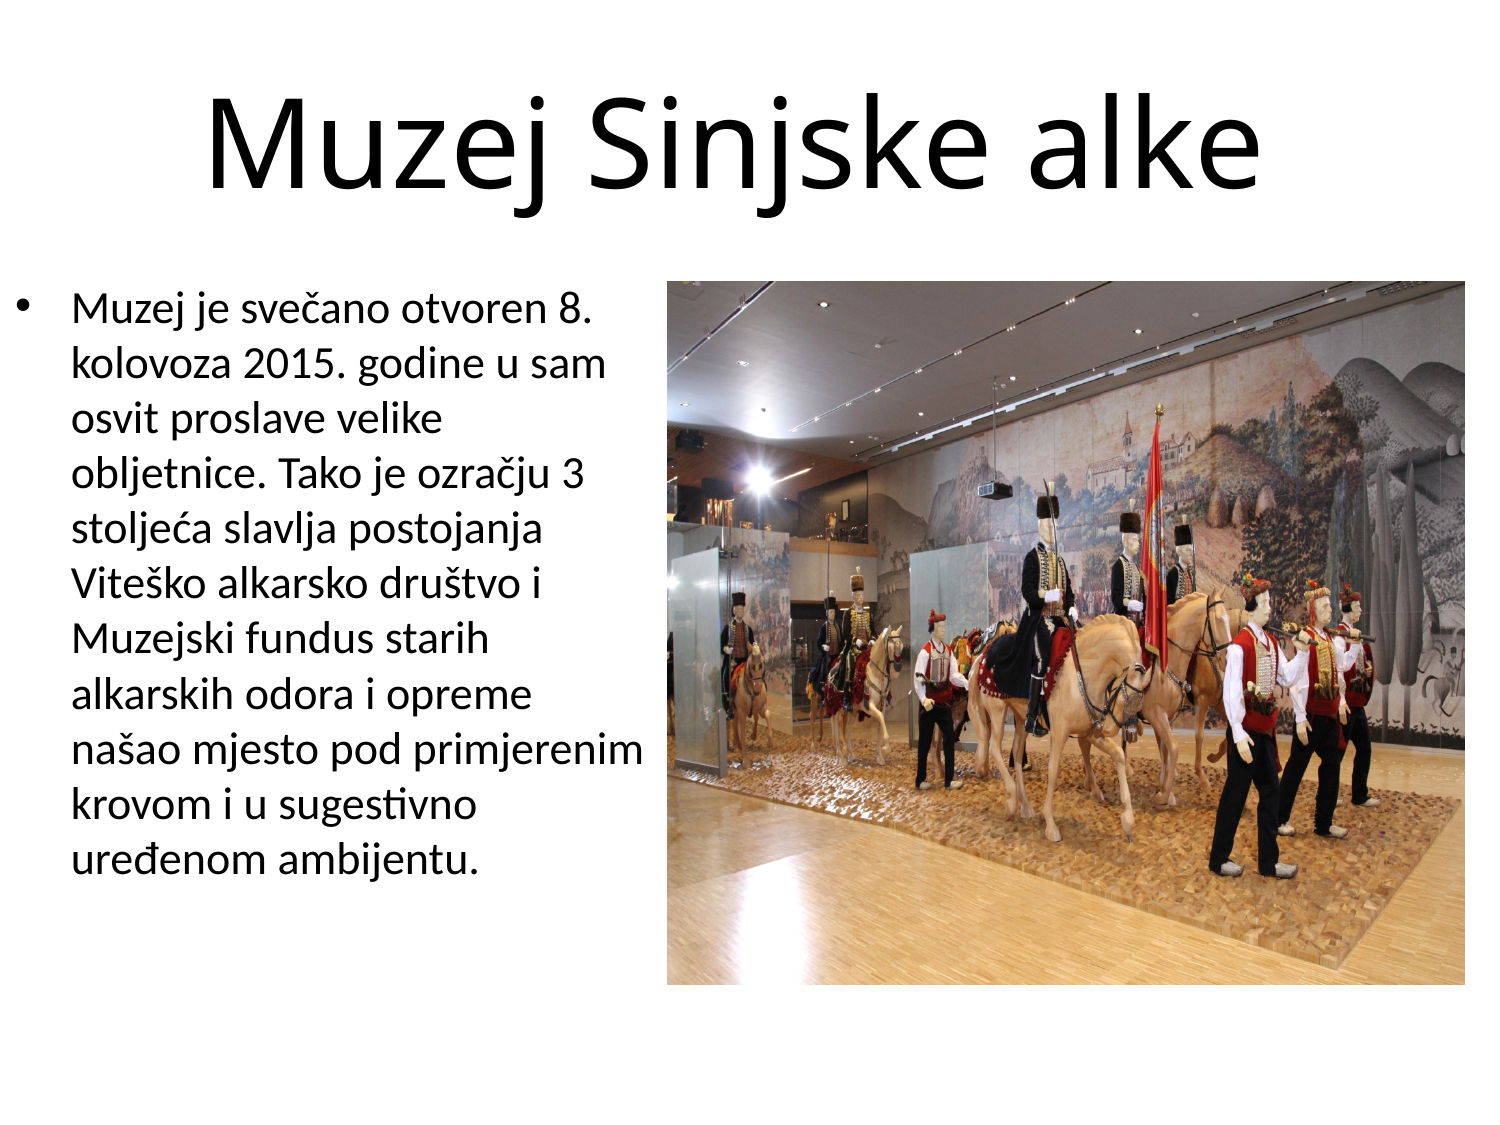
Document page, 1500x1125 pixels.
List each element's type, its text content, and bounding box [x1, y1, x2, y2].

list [667, 280, 1465, 985]
title Muzej Sinjske alke [75, 45, 1425, 233]
list Muzej je svečano otvoren 8. kolovoza 2015. godine u sam osvit proslave velike obljetnice. Tako je ozračju 3 stoljeća slavlja postojanja Viteško alkarsko društvo i Muzejski fundus starih alkarskih odora i opreme našao mjesto pod primjerenim krovom i u sugestivno uređenom ambijentu. [0, 269, 663, 918]
